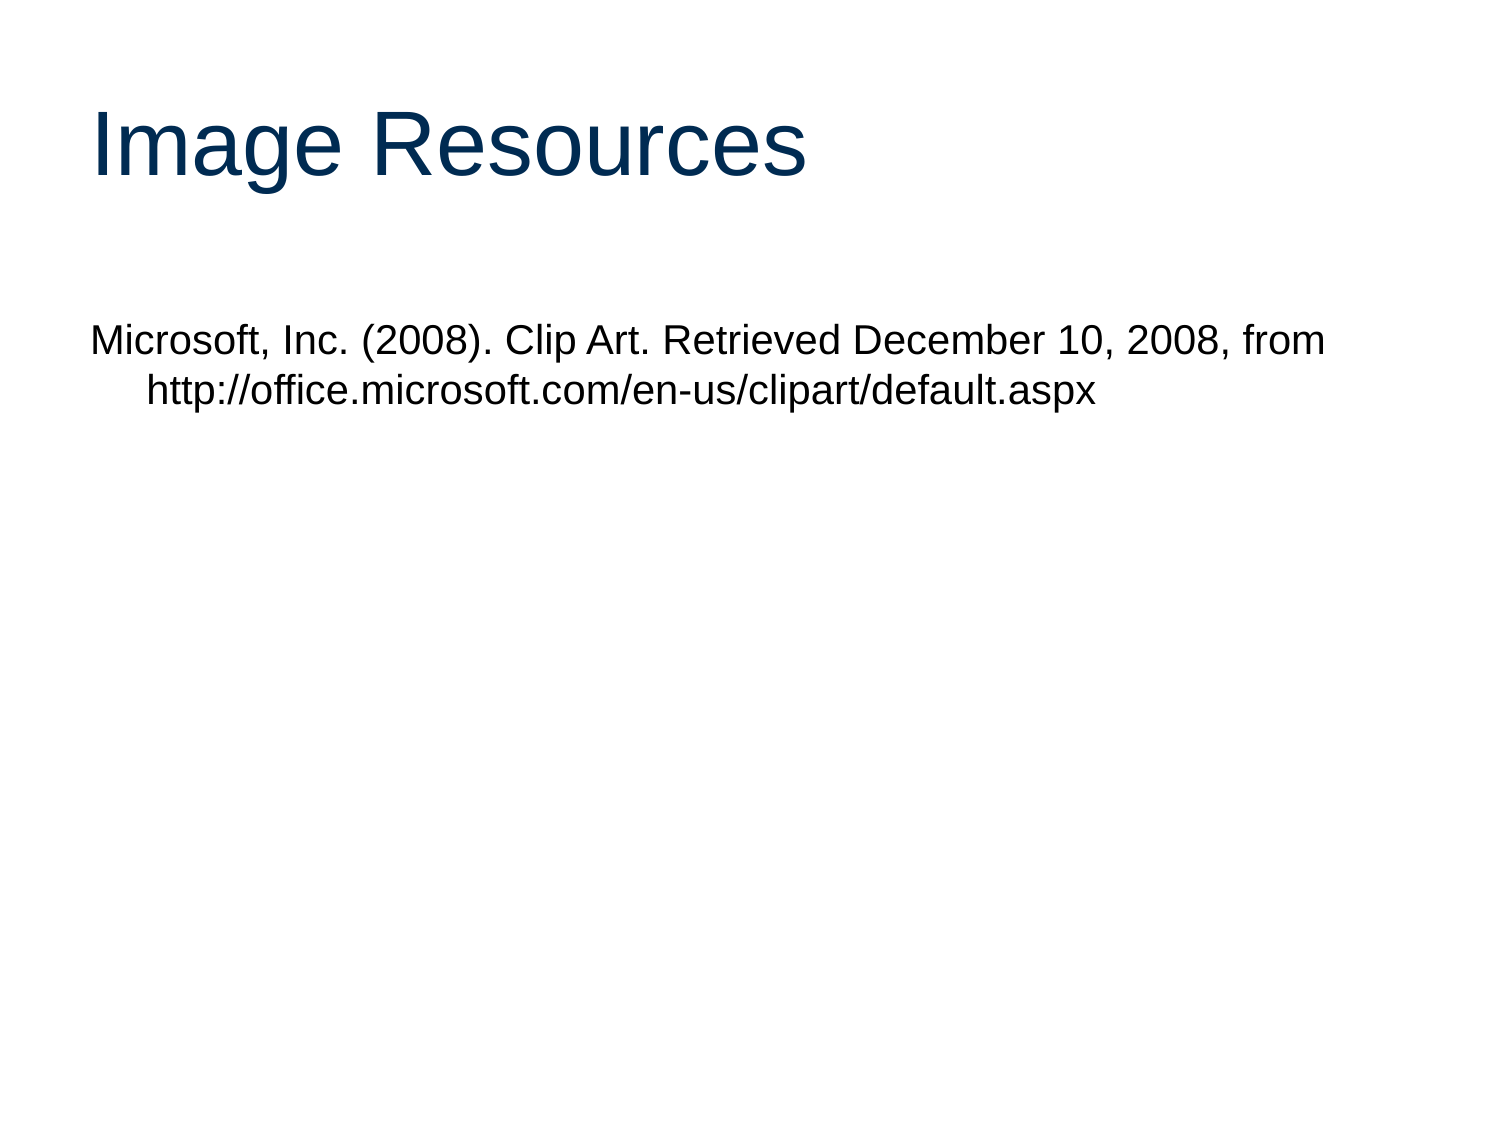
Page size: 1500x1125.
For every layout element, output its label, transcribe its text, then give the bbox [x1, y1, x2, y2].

list Microsoft, Inc. (2008). Clip Art. Retrieved December 10, 2008, from http://office.microsoft.com/en-us/clipart/default.aspx [75, 216, 1425, 1069]
title Image Resources [75, 45, 1425, 216]
